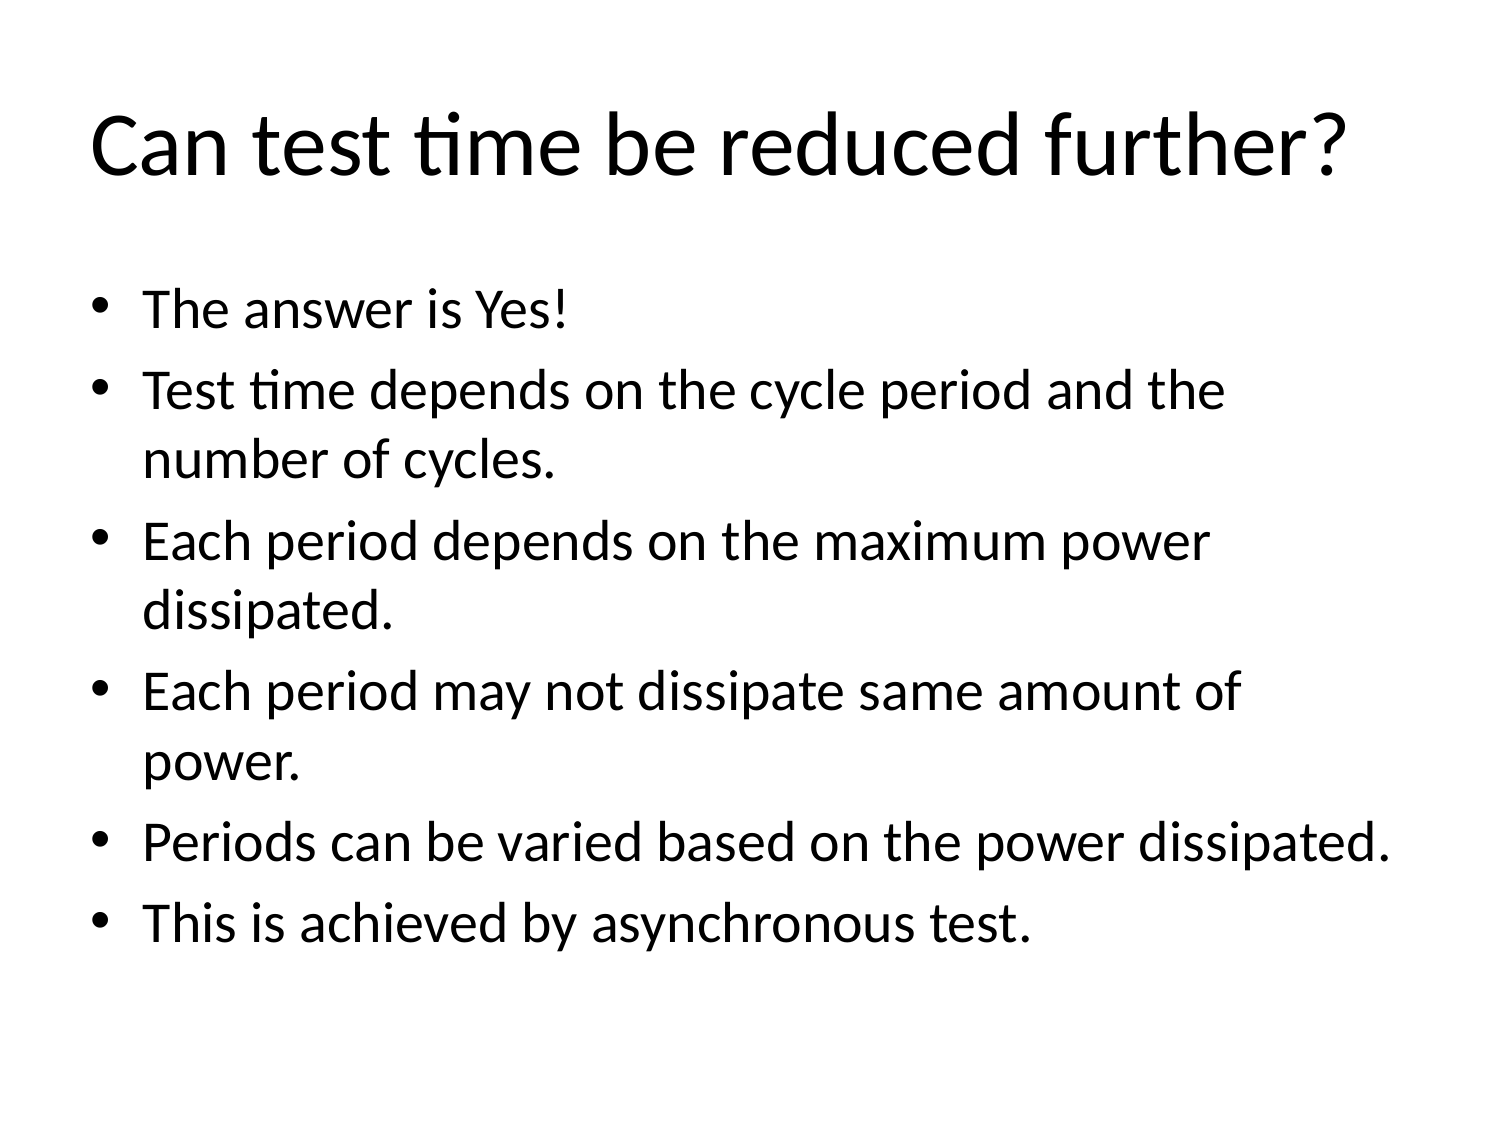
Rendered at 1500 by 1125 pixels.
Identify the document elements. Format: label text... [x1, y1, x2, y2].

list The answer is Yes! Test time depends on the cycle period and the number of cycles. Each period depends on the maximum power dissipated. Each period may not dissipate same amount of power. Periods can be varied based on the power dissipated. This is achieved by asynchronous test. [75, 262, 1425, 1005]
title Can test time be reduced further? [75, 45, 1425, 233]
